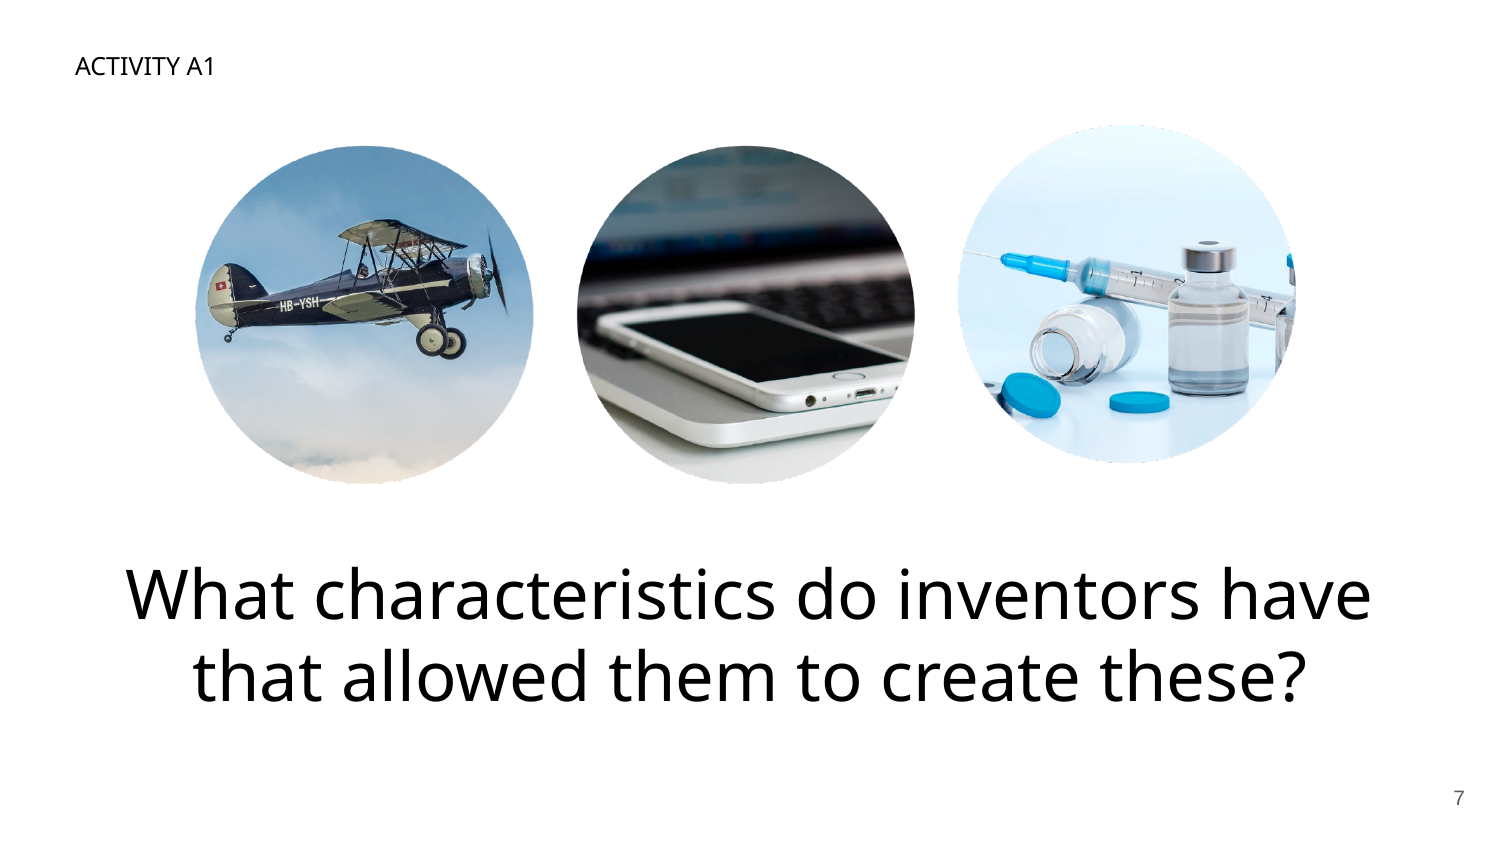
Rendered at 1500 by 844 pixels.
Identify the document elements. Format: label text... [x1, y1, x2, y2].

picture [166, 119, 1334, 494]
text_box ACTIVITY A1 [29, 35, 263, 96]
slide_number ‹#› [1389, 764, 1480, 830]
text_box What characteristics do inventors have that allowed them to create these? [51, 535, 1449, 731]
